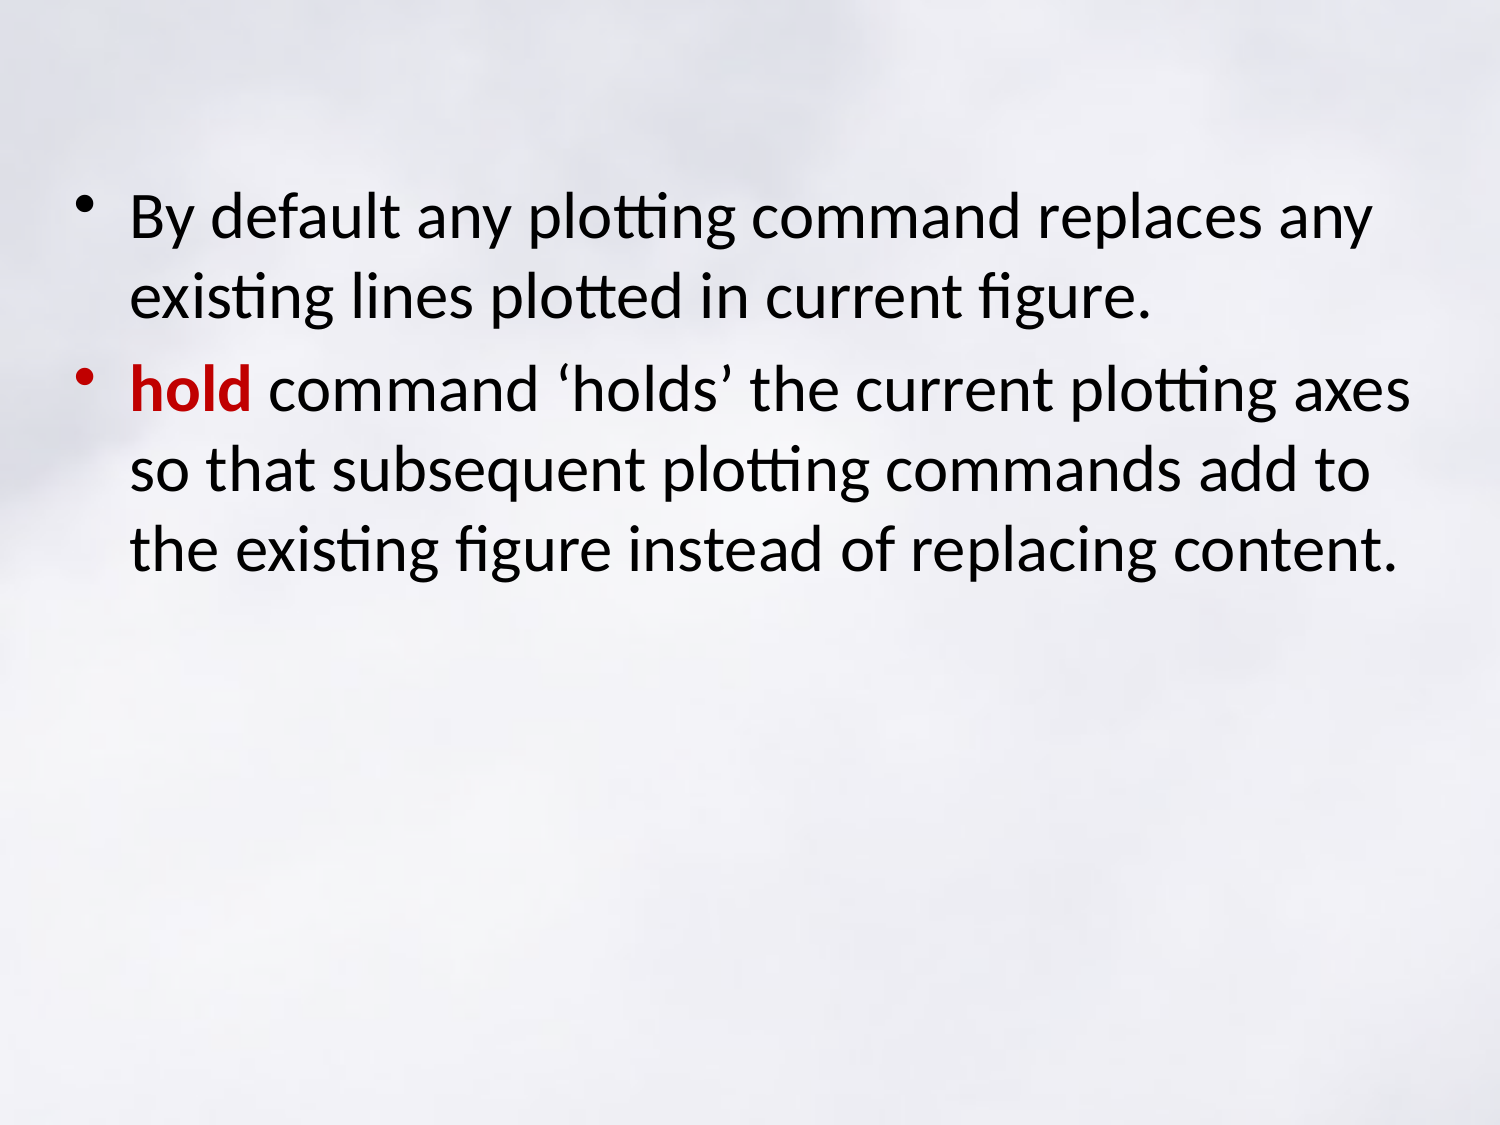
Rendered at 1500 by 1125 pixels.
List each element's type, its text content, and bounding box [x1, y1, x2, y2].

text_box [0, 0, 1500, 1125]
list By default any plotting command replaces any existing lines plotted in current figure. hold command ‘holds’ the current plotting axes so that subsequent plotting commands add to the existing figure instead of replacing content. [58, 163, 1442, 1001]
